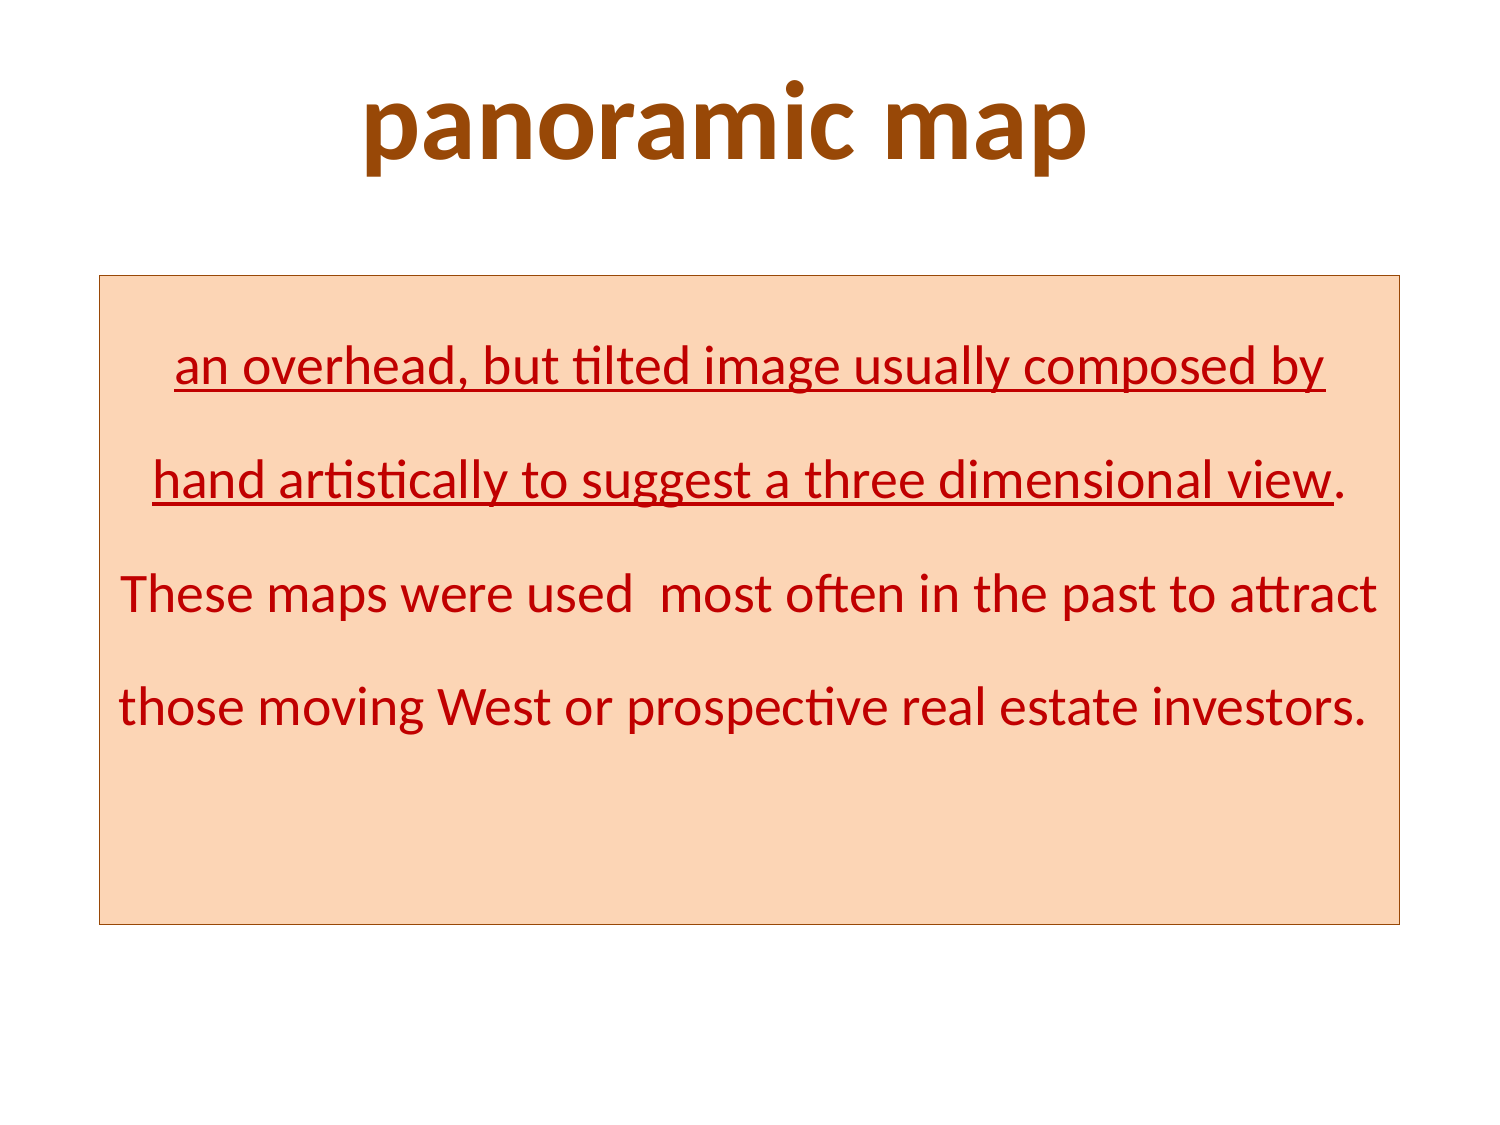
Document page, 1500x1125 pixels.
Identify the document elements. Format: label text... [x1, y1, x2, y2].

subtitle an overhead, but tilted image usually composed by hand artistically to suggest a three dimensional view. These maps were used most often in the past to attract those moving West or prospective real estate investors. [99, 275, 1400, 925]
title panoramic map [99, 149, 1375, 275]
